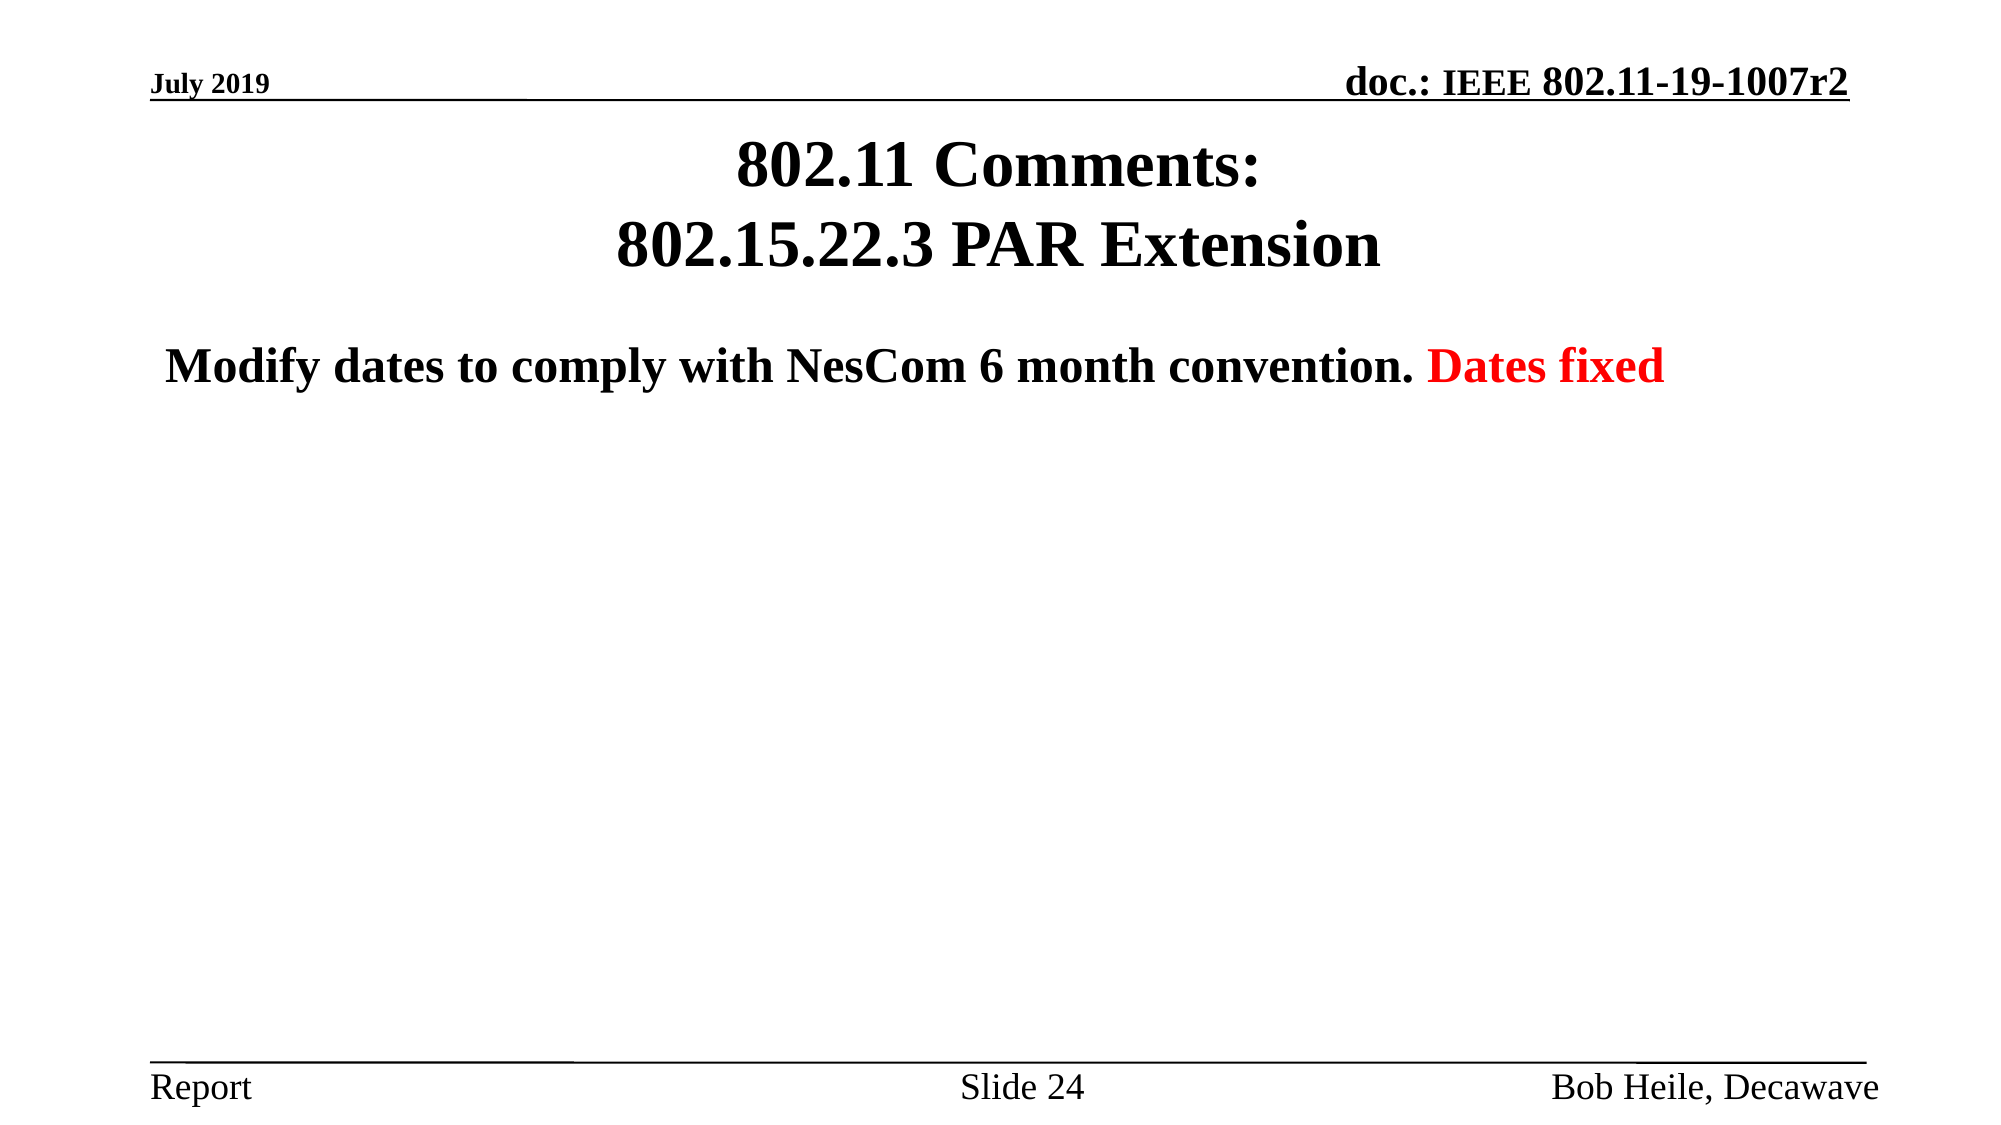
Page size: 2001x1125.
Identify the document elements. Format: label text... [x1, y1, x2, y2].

footer Bob Heile, Decawave [1436, 1061, 1881, 1108]
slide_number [149, 49, 431, 100]
title 802.11 Comments: 802.15.22.3 PAR Extension [149, 112, 1850, 288]
slide_number Slide 24 [950, 1061, 1095, 1125]
list Modify dates to comply with NesCom 6 month convention. Dates fixed [149, 324, 1850, 1000]
